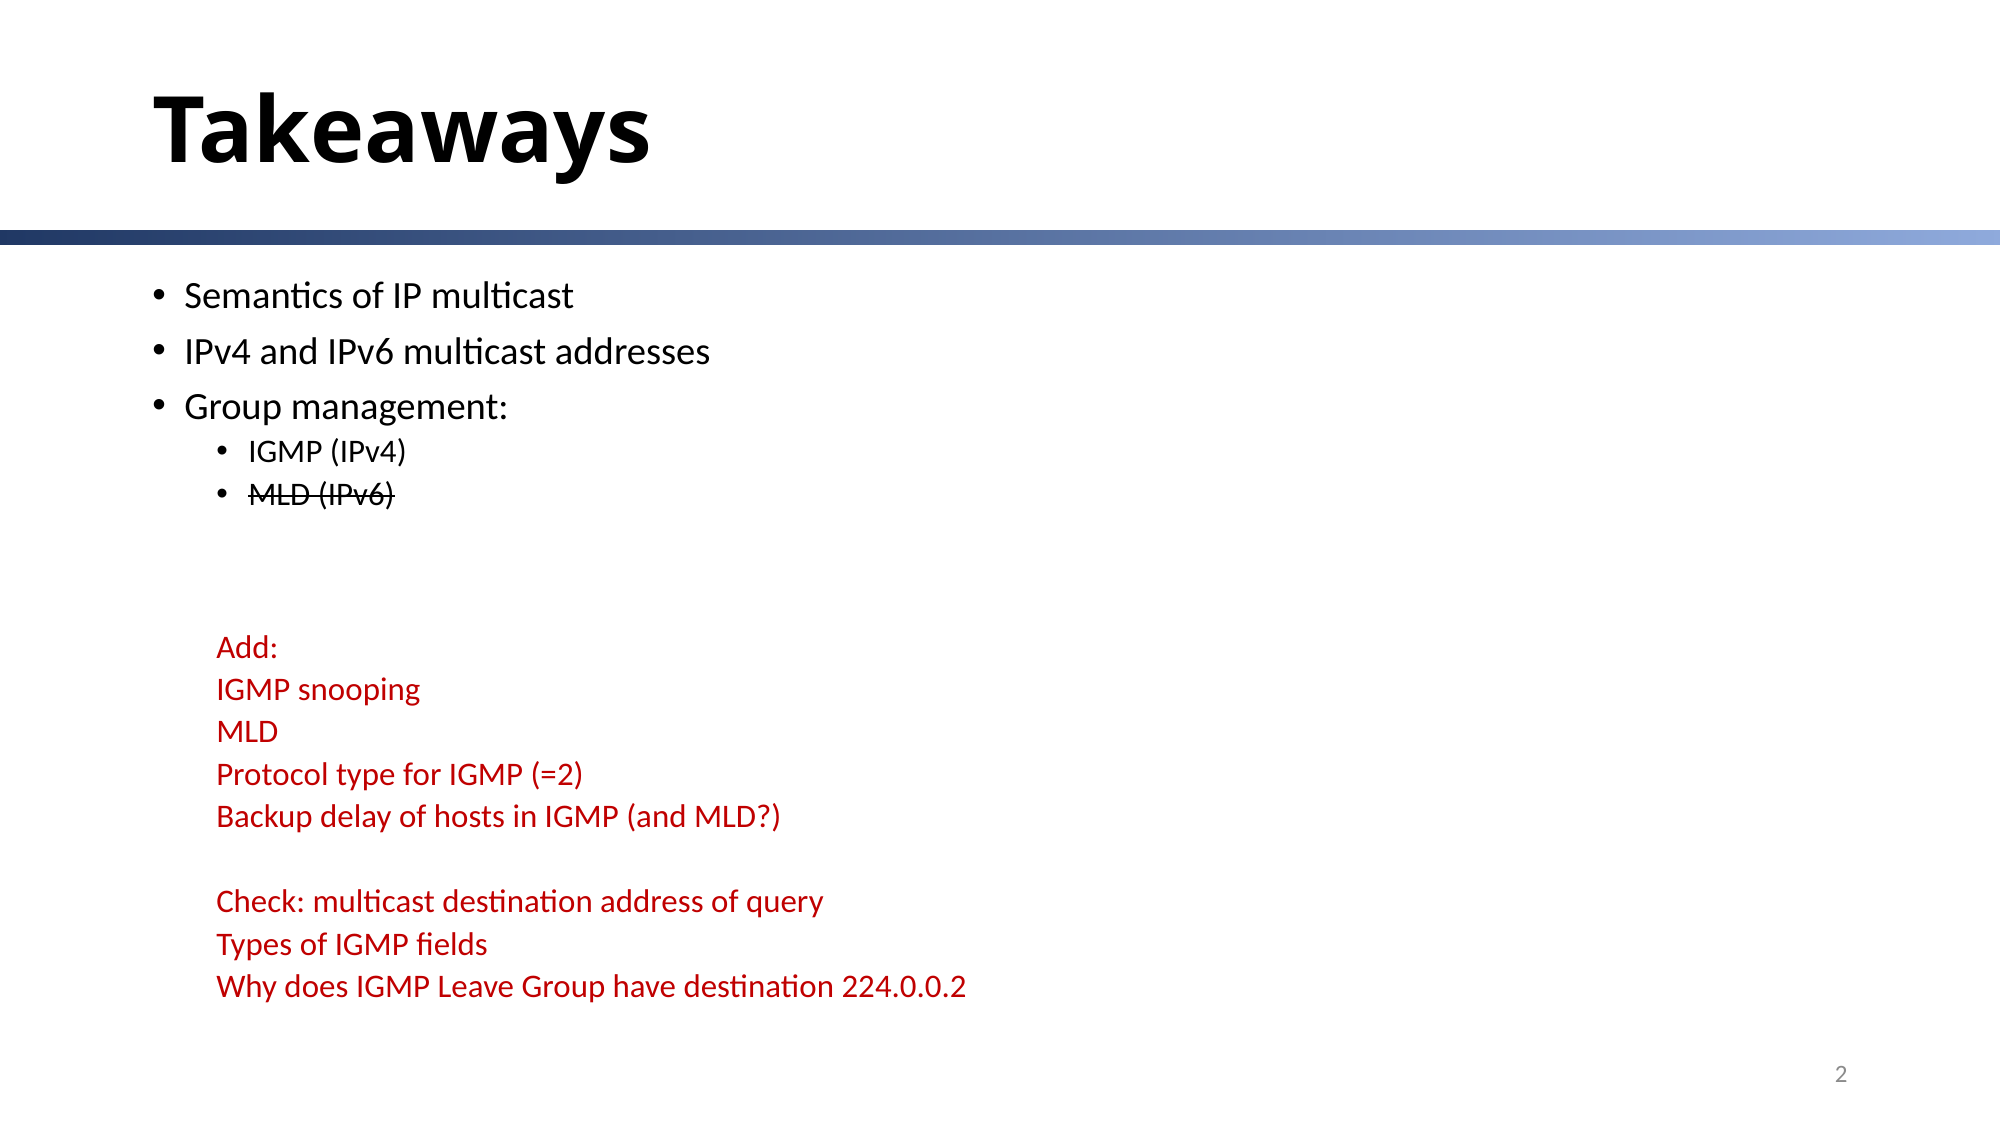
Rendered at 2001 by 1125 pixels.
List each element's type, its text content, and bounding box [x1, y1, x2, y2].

title Takeaways [137, 59, 1863, 205]
slide_number 2 [1412, 1042, 1863, 1103]
list Semantics of IP multicast IPv4 and IPv6 multicast addresses Group management: IGMP (IPv4) MLD (IPv6) Add: IGMP snooping MLD Protocol type for IGMP (=2) Backup delay of hosts in IGMP (and MLD?) Check: multicast destination address of query Types of IGMP fields Why does IGMP Leave Group have destination 224.0.0.2 [137, 268, 1916, 1014]
